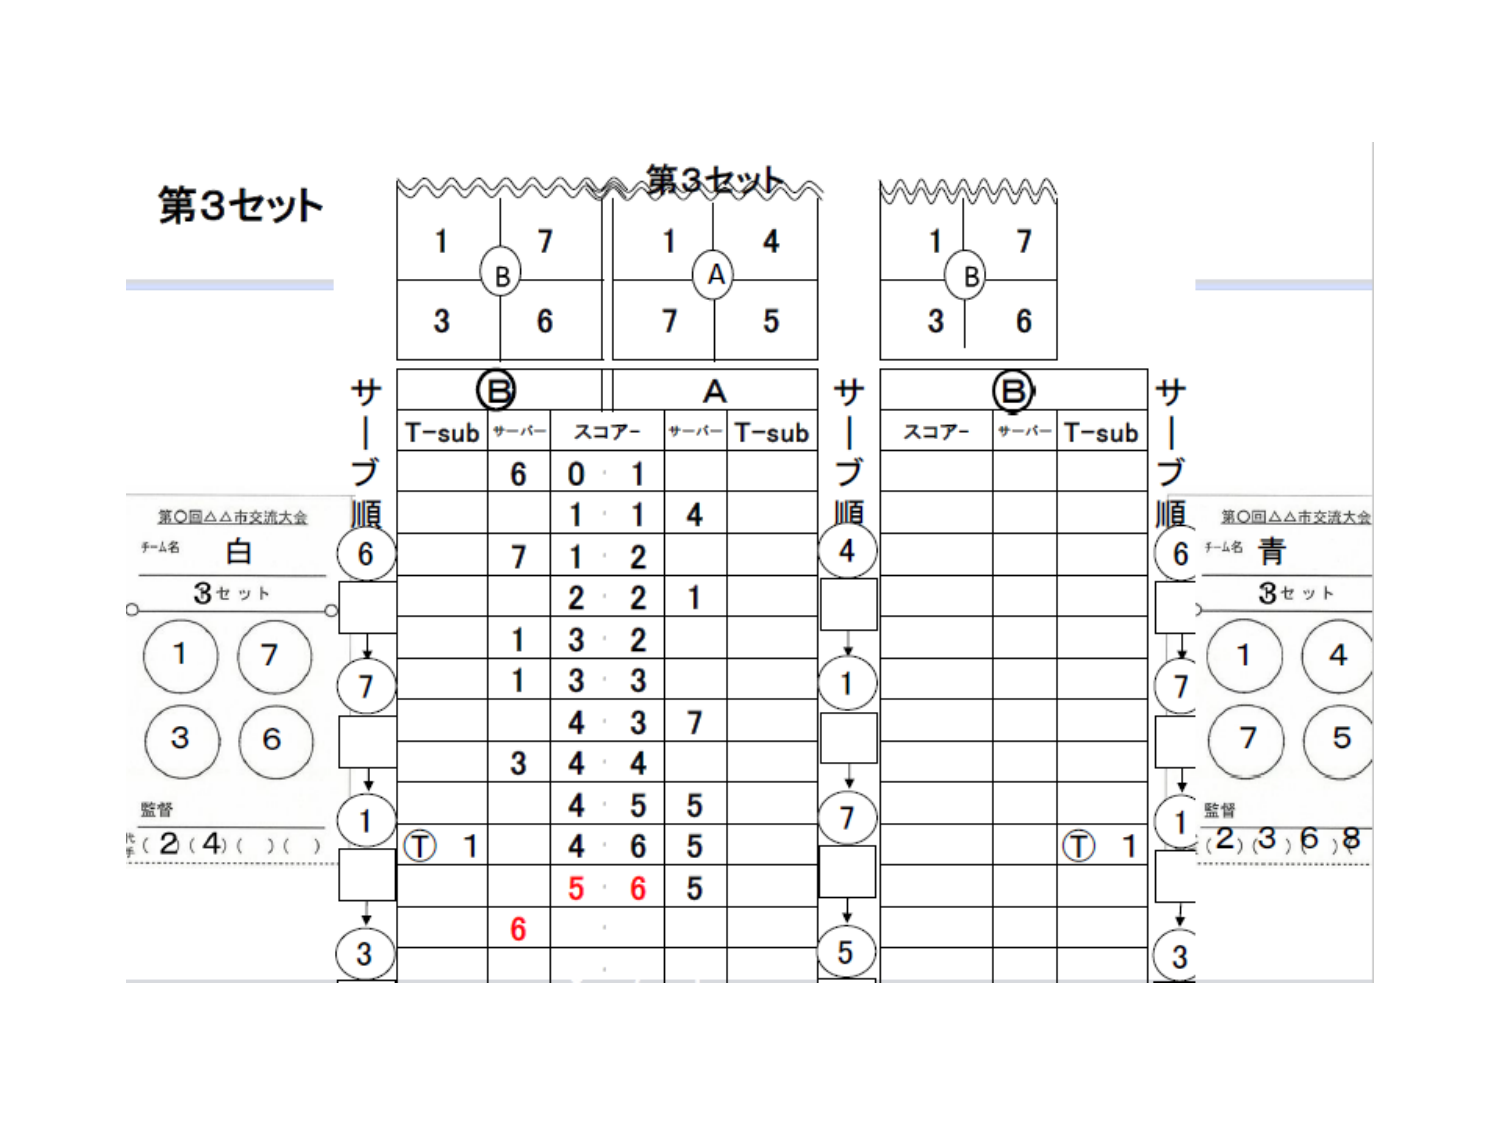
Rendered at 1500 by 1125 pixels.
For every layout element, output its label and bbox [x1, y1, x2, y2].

picture [126, 141, 1374, 984]
